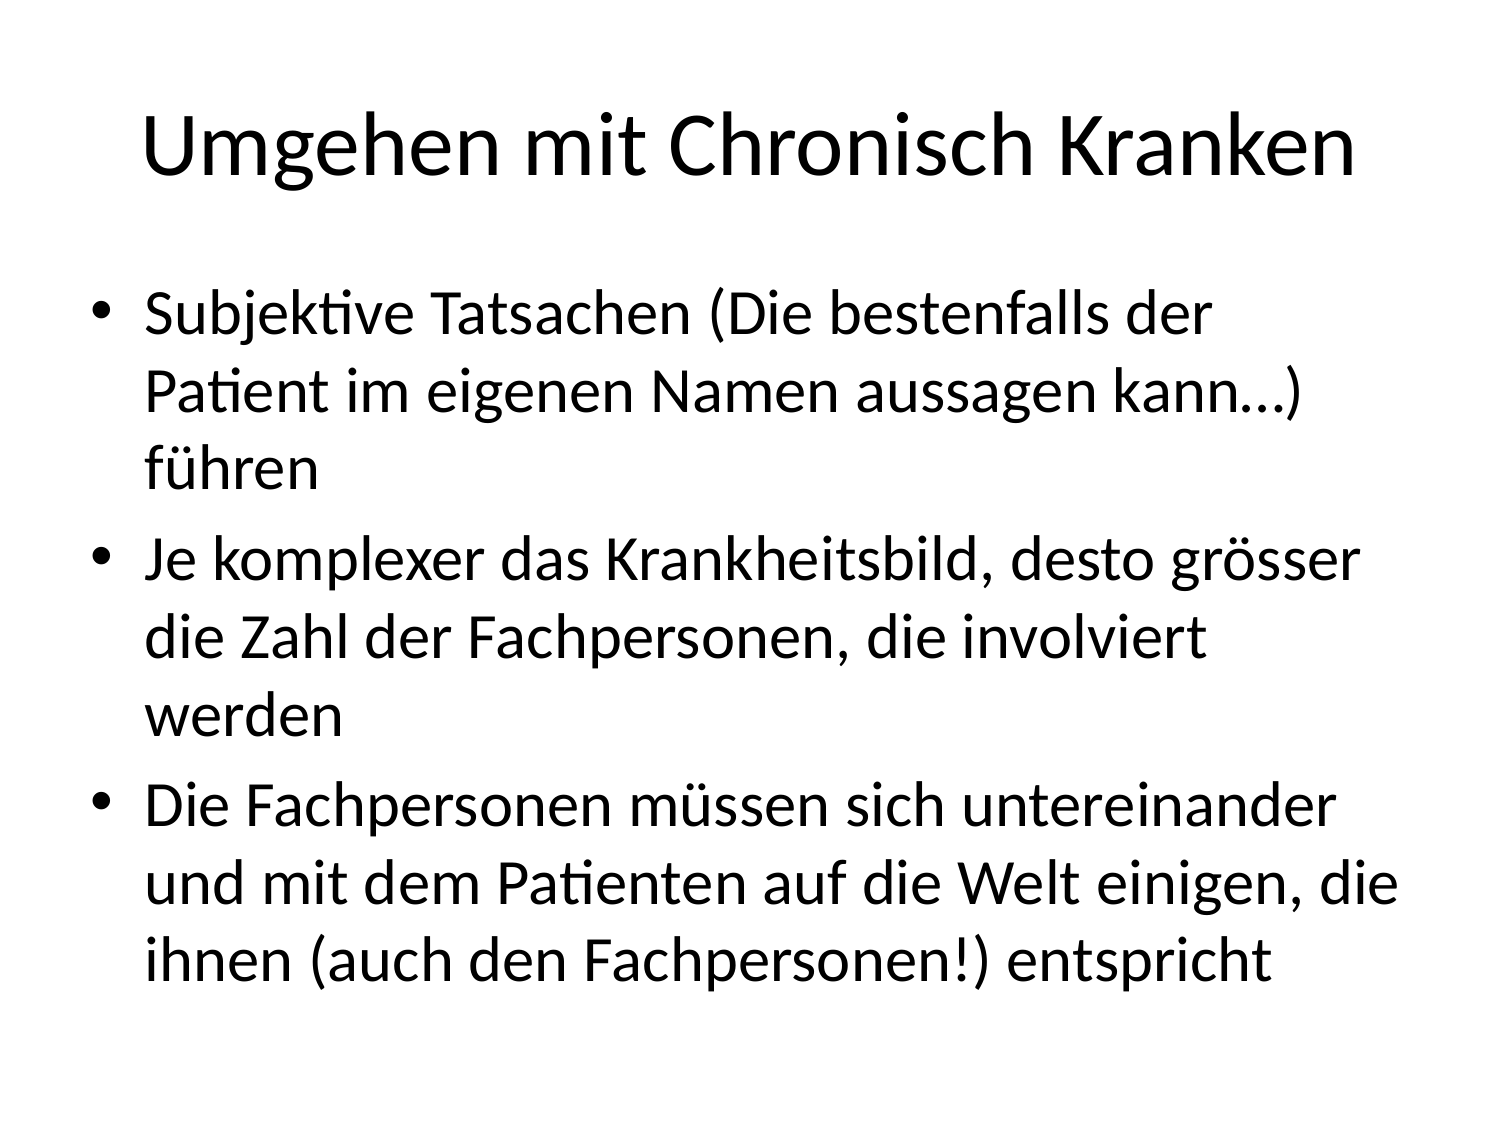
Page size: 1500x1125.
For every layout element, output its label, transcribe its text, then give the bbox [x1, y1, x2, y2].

title Umgehen mit Chronisch Kranken [75, 45, 1425, 233]
list Subjektive Tatsachen (Die bestenfalls der Patient im eigenen Namen aussagen kann…) führen Je komplexer das Krankheitsbild, desto grösser die Zahl der Fachpersonen, die involviert werden Die Fachpersonen müssen sich untereinander und mit dem Patienten auf die Welt einigen, die ihnen (auch den Fachpersonen!) entspricht [75, 262, 1425, 1005]
